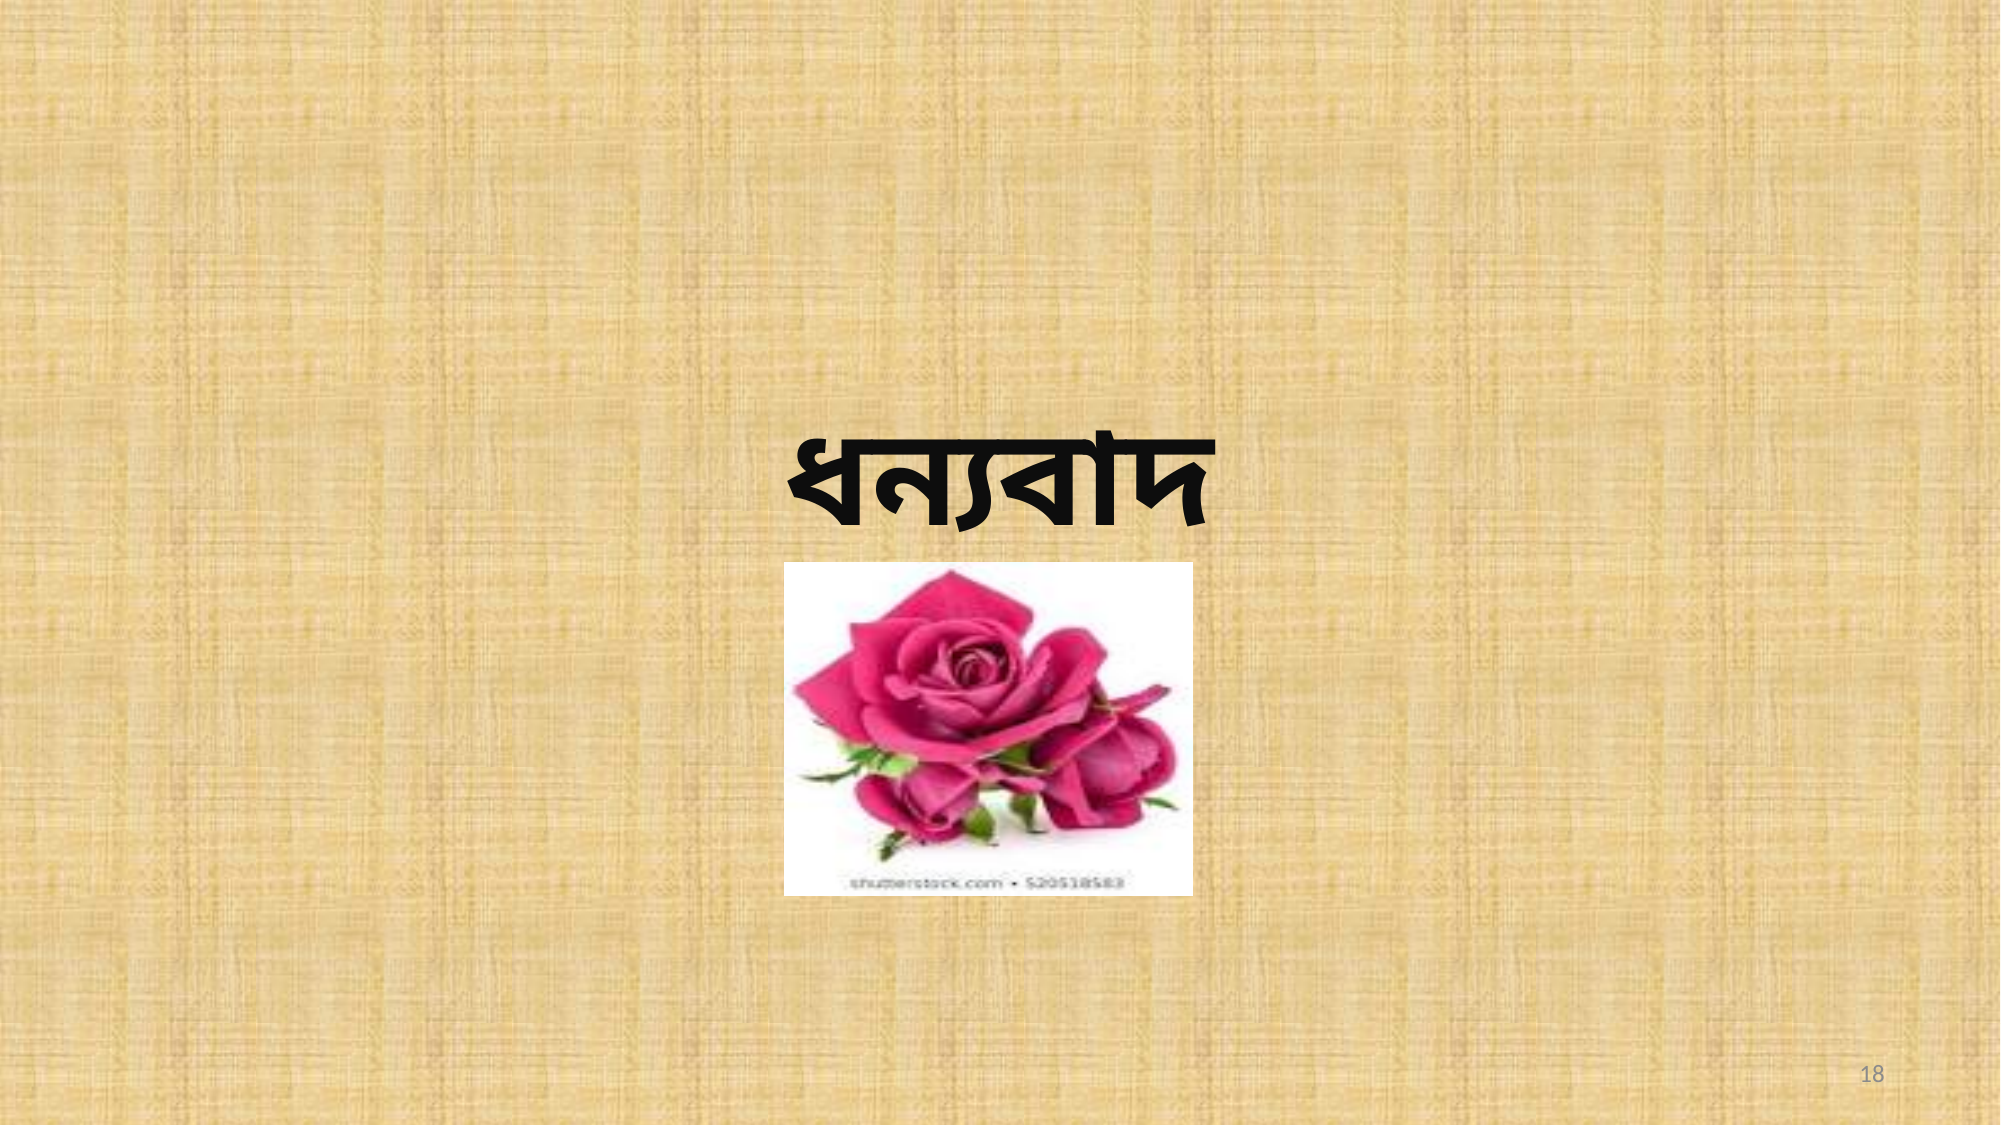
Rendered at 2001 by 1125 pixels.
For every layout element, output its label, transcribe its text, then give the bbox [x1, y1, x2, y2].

text_box ধন্যবাদ [680, 380, 1320, 561]
slide_number 18 [1433, 1042, 1900, 1103]
picture [0, 0, 2001, 1125]
